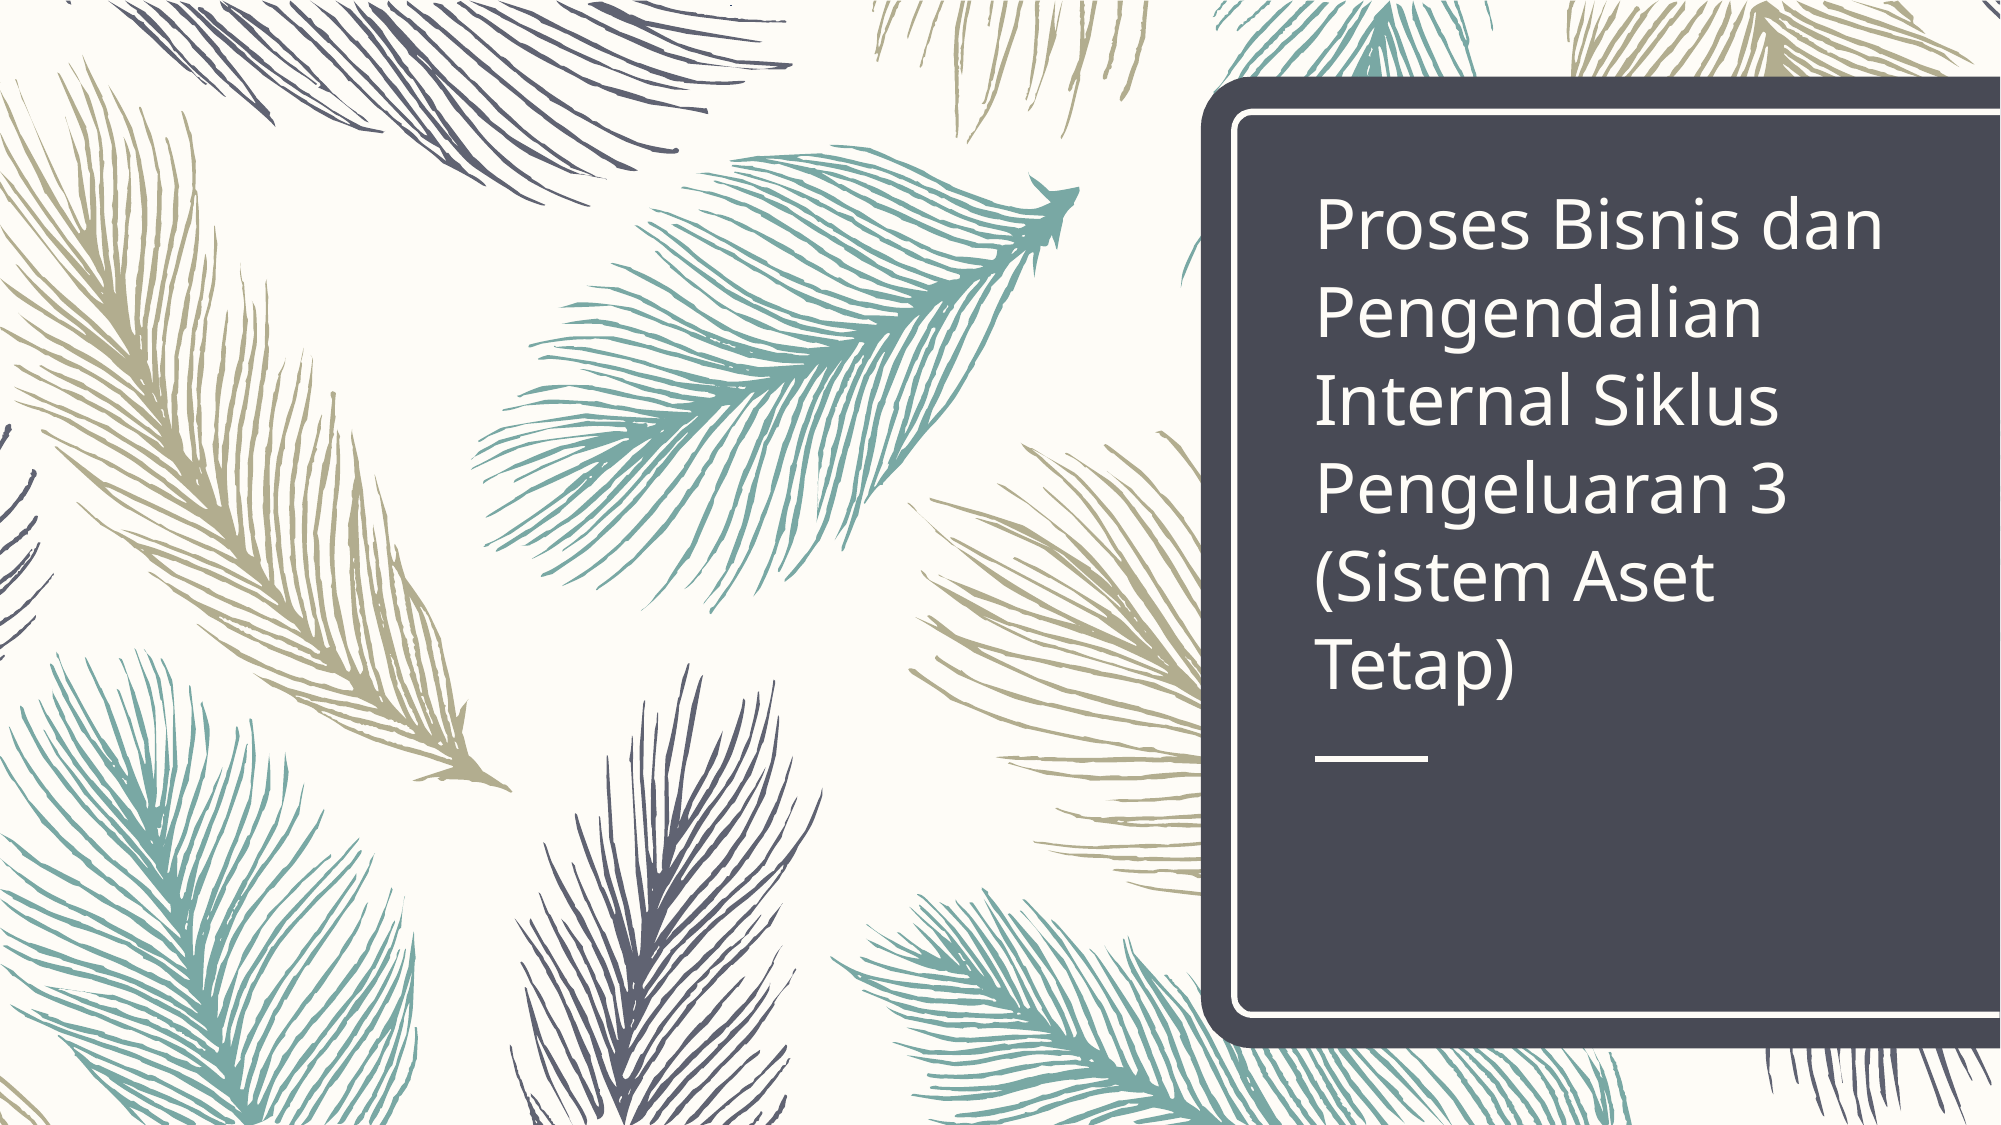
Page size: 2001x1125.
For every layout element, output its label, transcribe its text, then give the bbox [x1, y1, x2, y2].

title Proses Bisnis dan Pengendalian Internal Siklus Pengeluaran 3 (Sistem Aset Tetap) [1299, 167, 1922, 718]
